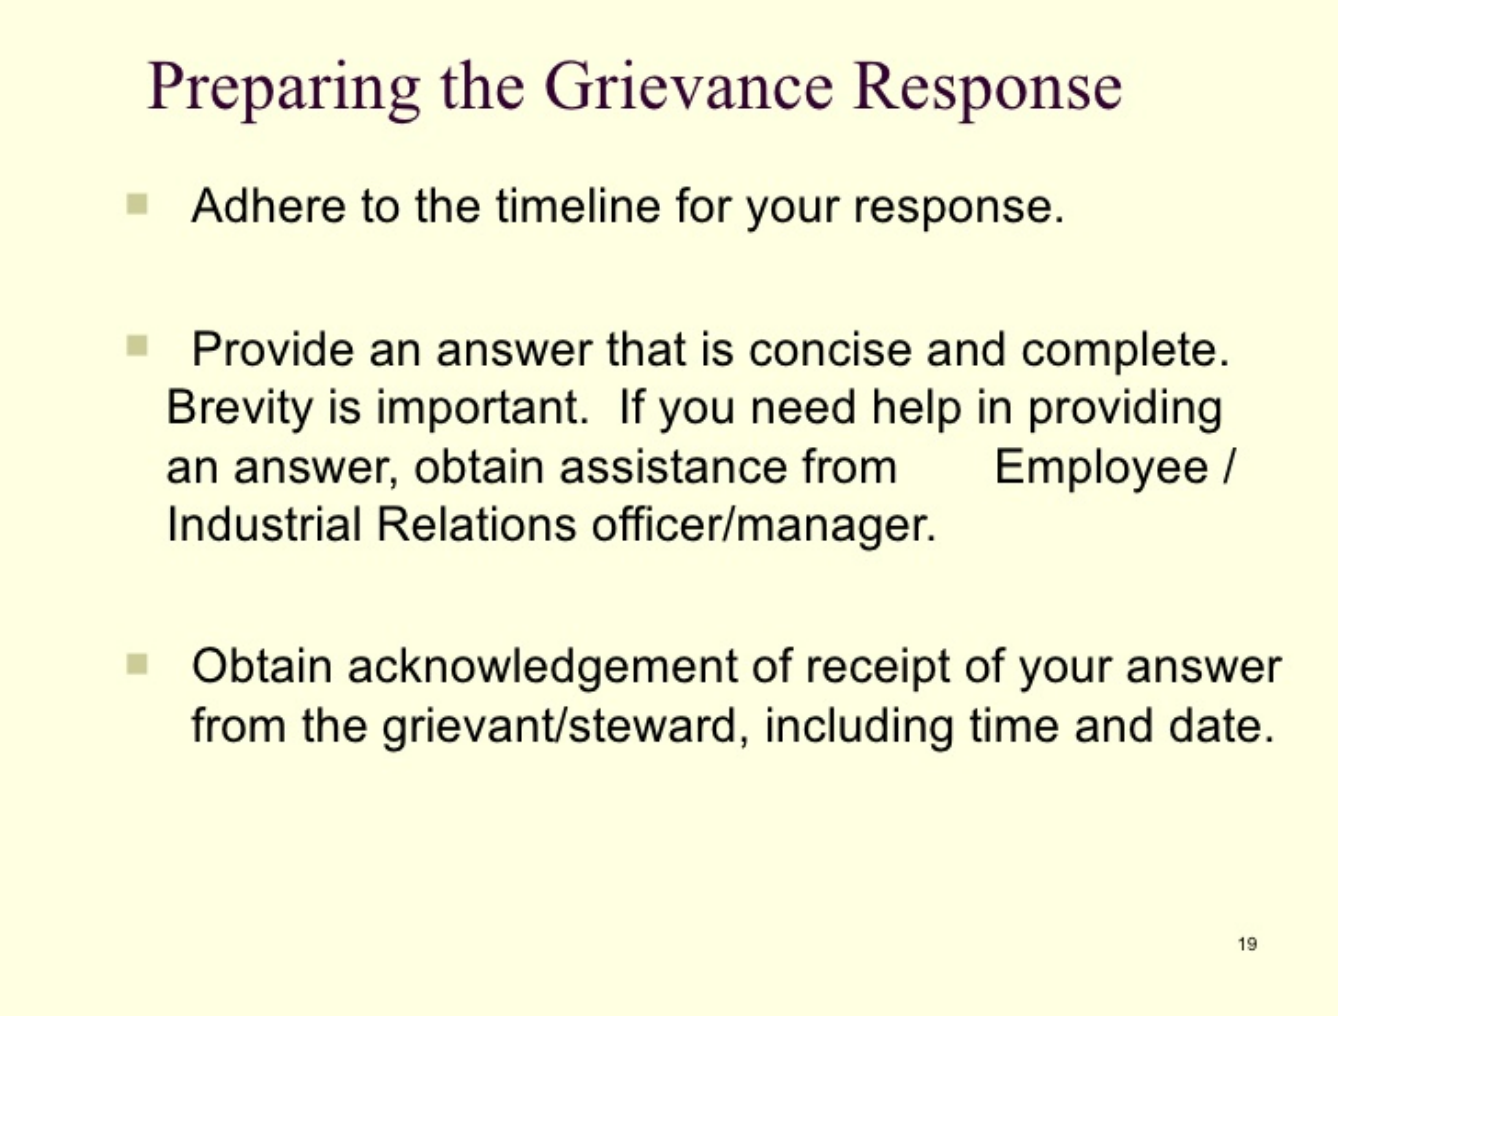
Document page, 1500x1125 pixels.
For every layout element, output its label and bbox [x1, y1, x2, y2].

picture [0, 0, 1338, 1016]
